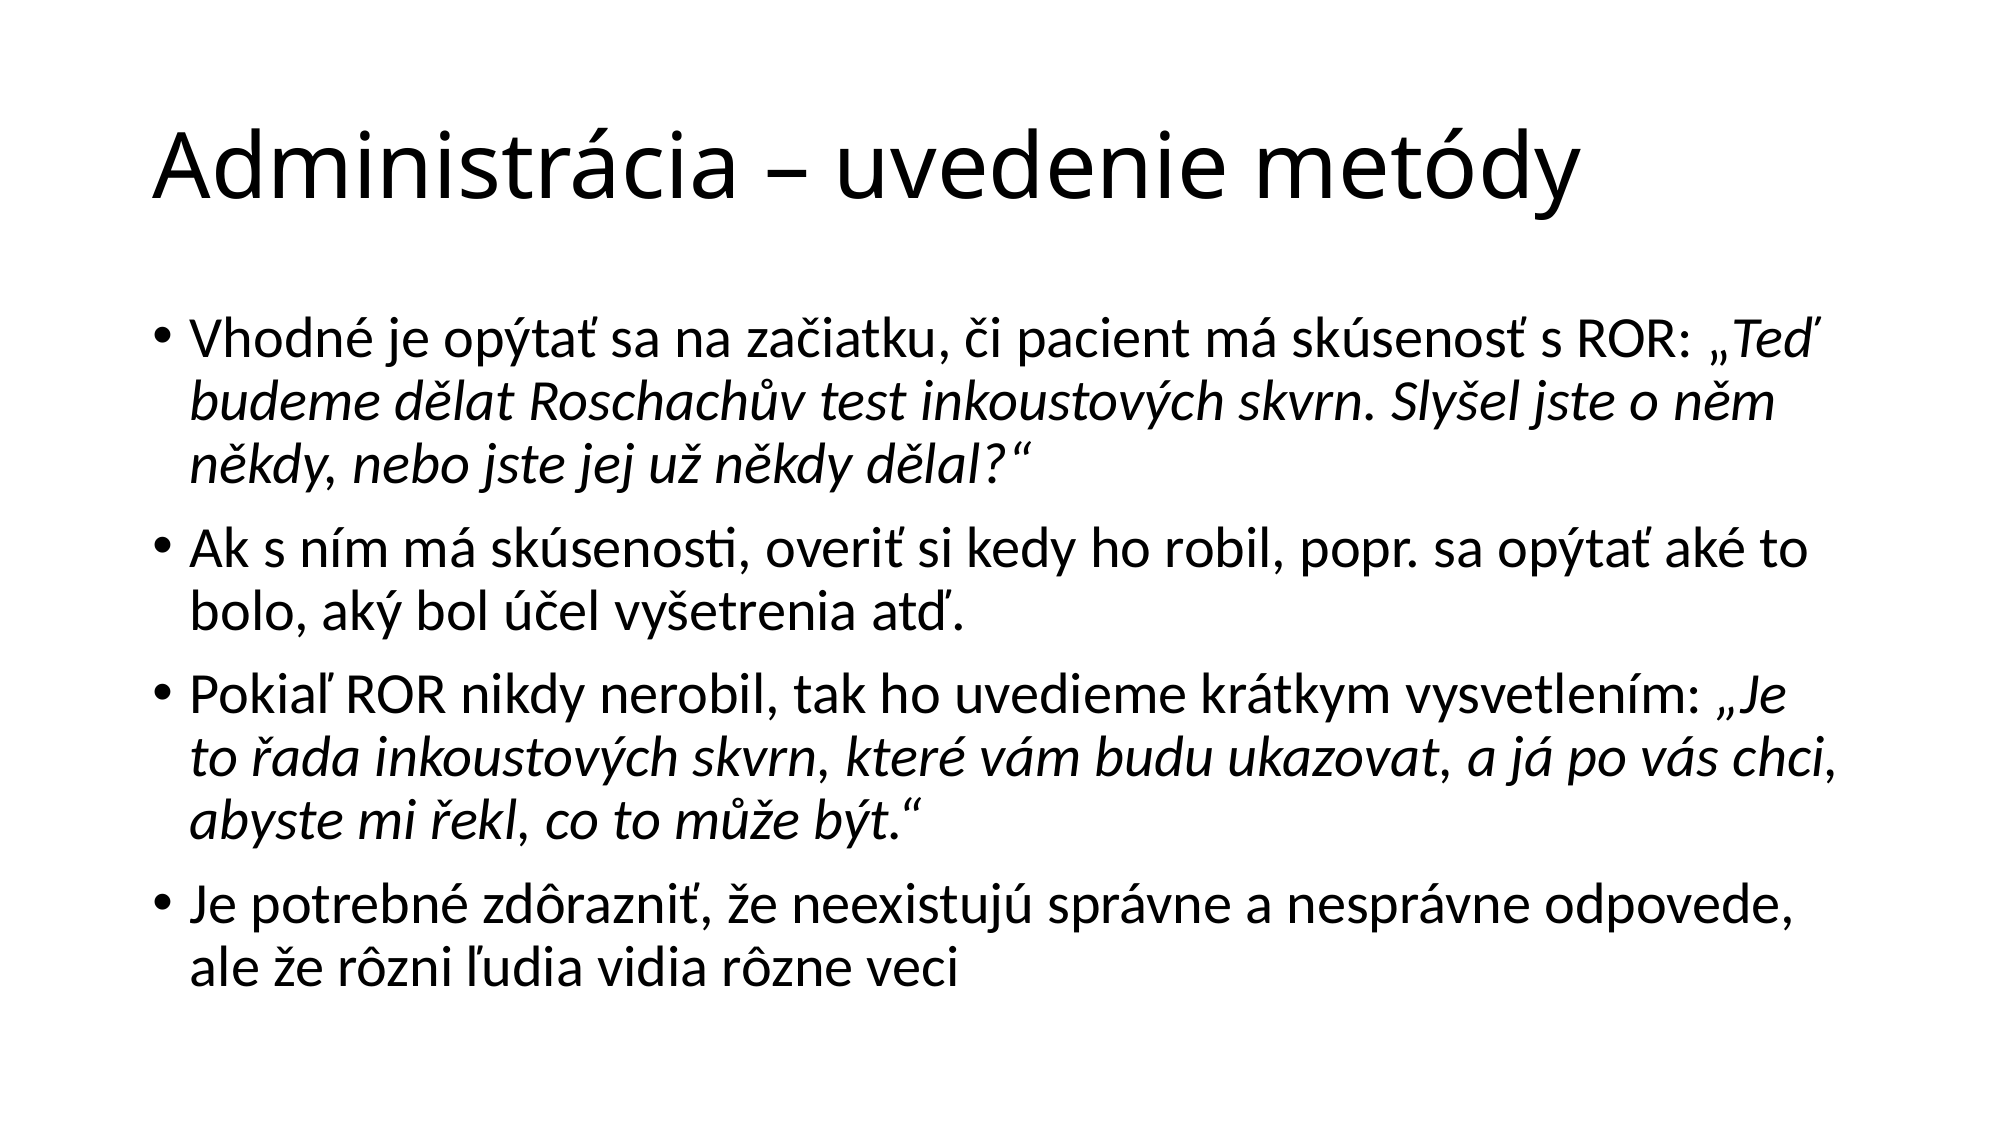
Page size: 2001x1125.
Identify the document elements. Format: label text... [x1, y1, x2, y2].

list Vhodné je opýtať sa na začiatku, či pacient má skúsenosť s ROR: „Teď budeme dělat Roschachův test inkoustových skvrn. Slyšel jste o něm někdy, nebo jste jej už někdy dělal?“ Ak s ním má skúsenosti, overiť si kedy ho robil, popr. sa opýtať aké to bolo, aký bol účel vyšetrenia atď. Pokiaľ ROR nikdy nerobil, tak ho uvedieme krátkym vysvetlením: „Je to řada inkoustových skvrn, které vám budu ukazovat, a já po vás chci, abyste mi řekl, co to může být.“ Je potrebné zdôrazniť, že neexistujú správne a nesprávne odpovede, ale že rôzni ľudia vidia rôzne veci [137, 299, 1863, 1014]
title Administrácia – uvedenie metódy [137, 59, 1863, 278]
